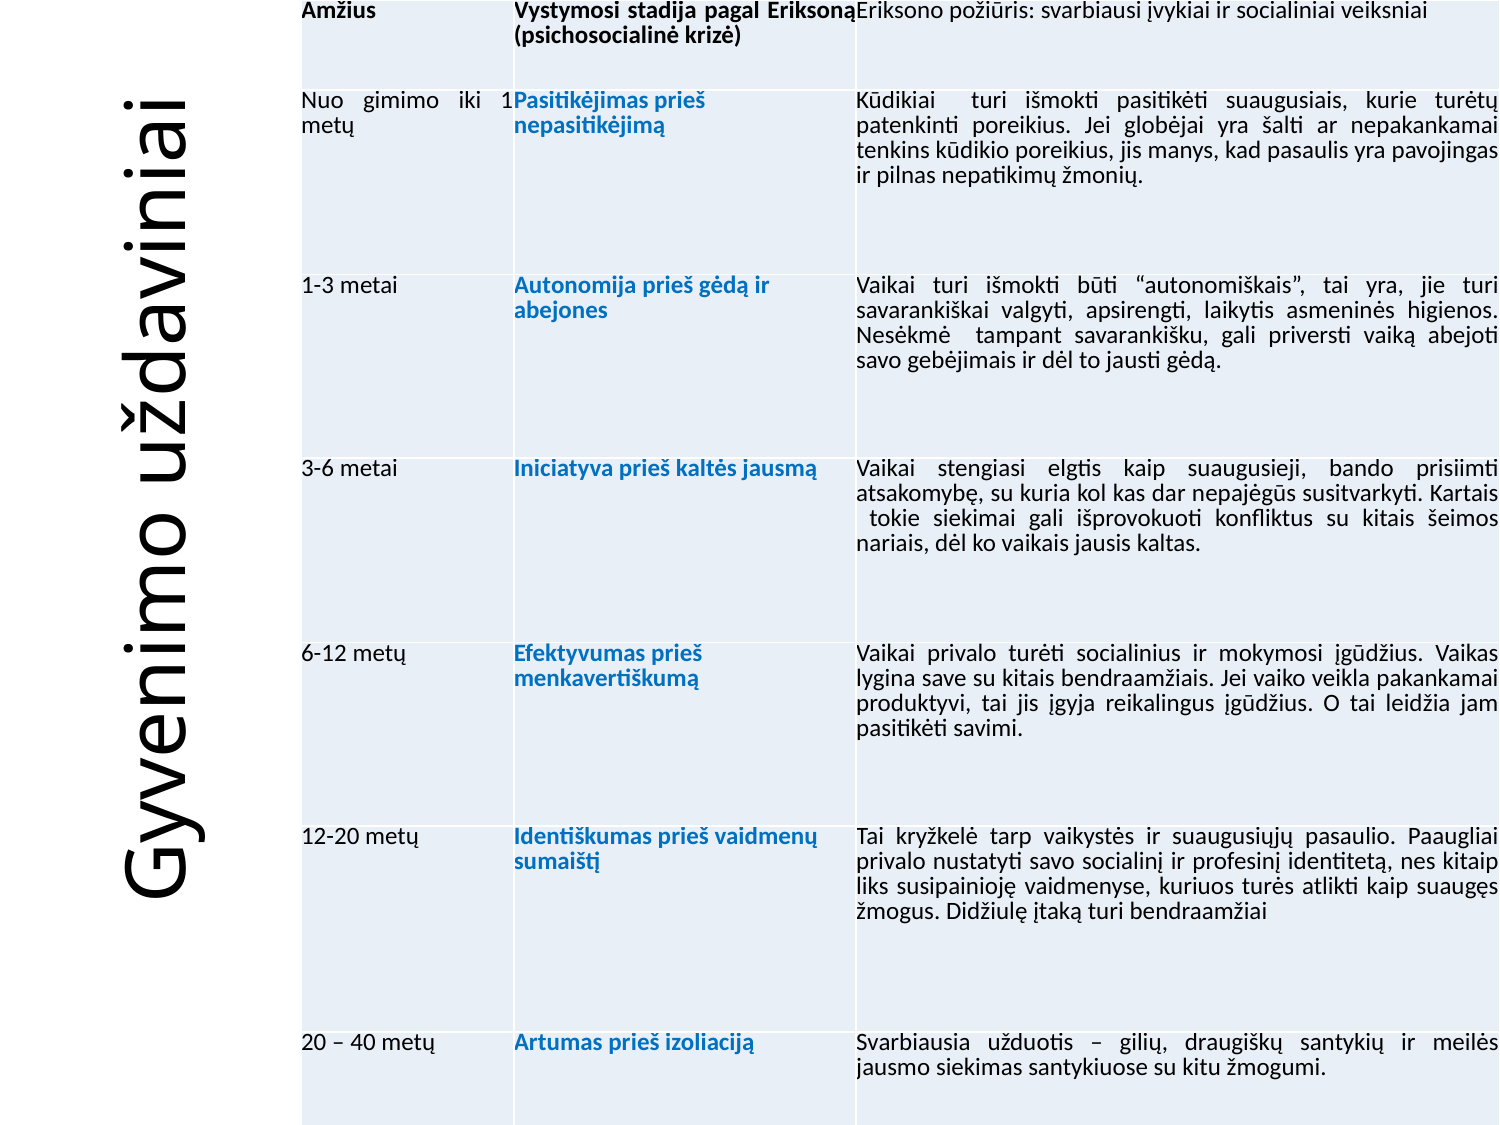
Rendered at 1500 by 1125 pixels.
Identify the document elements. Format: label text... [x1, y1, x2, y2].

table_cell Tai kryžkelė tarp vaikystės ir suaugusiųjų pasaulio. Paaugliai privalo nustatyti savo socialinį ir profesinį identitetą, nes kitaip liks susipainioję vaidmenyse, kuriuos turės atlikti kaip suaugęs žmogus. Didžiulę įtaką turi bendraamžiai [857, 827, 1499, 1031]
table_cell Iniciatyva prieš kaltės jausmą [515, 459, 855, 642]
table_cell 20 – 40 metų [302, 1033, 513, 1125]
table_cell 1-3 metai [302, 275, 513, 457]
table_cell Vaikai stengiasi elgtis kaip suaugusieji, bando prisiimti atsakomybę, su kuria kol kas dar nepajėgūs susitvarkyti. Kartais tokie siekimai gali išprovokuoti konfliktus su kitais šeimos nariais, dėl ko vaikais jausis kaltas. [857, 459, 1499, 642]
table_cell 3-6 metai [302, 459, 513, 642]
table_cell Kūdikiai turi išmokti pasitikėti suaugusiais, kurie turėtų patenkinti poreikius. Jei globėjai yra šalti ar nepakankamai tenkins kūdikio poreikius, jis manys, kad pasaulis yra pavojingas ir pilnas nepatikimų žmonių. [857, 91, 1499, 274]
table_cell Artumas prieš izoliaciją [515, 1033, 855, 1125]
table_header Vystymosi stadija pagal Eriksoną (psichosocialinė krizė) [515, 1, 855, 89]
table_cell Svarbiausia užduotis – gilių, draugiškų santykių ir meilės jausmo siekimas santykiuose su kitu žmogumi. [857, 1033, 1499, 1125]
table_cell 12-20 metų [302, 827, 513, 1031]
table_header Amžius [302, 1, 513, 89]
table_cell 6-12 metų [302, 643, 513, 825]
title Gyvenimo uždaviniai [64, 54, 252, 919]
table_cell Identiškumas prieš vaidmenų sumaištį [515, 827, 855, 1031]
table_cell Vaikai turi išmokti būti “autonomiškais”, tai yra, jie turi savarankiškai valgyti, apsirengti, laikytis asmeninės higienos. Nesėkmė tampant savarankišku, gali priversti vaiką abejoti savo gebėjimais ir dėl to jausti gėdą. [857, 275, 1499, 457]
table_cell Pasitikėjimas prieš nepasitikėjimą [515, 91, 855, 274]
table_header Eriksono požiūris: svarbiausi įvykiai ir socialiniai veiksniai [857, 1, 1499, 89]
table_cell Vaikai privalo turėti socialinius ir mokymosi įgūdžius. Vaikas lygina save su kitais bendraamžiais. Jei vaiko veikla pakankamai produktyvi, tai jis įgyja reikalingus įgūdžius. O tai leidžia jam pasitikėti savimi. [857, 643, 1499, 825]
table_cell Efektyvumas prieš menkavertiškumą [515, 643, 855, 825]
table_cell Autonomija prieš gėdą ir abejones [515, 275, 855, 457]
table_cell Nuo gimimo iki 1 metų [302, 91, 513, 274]
